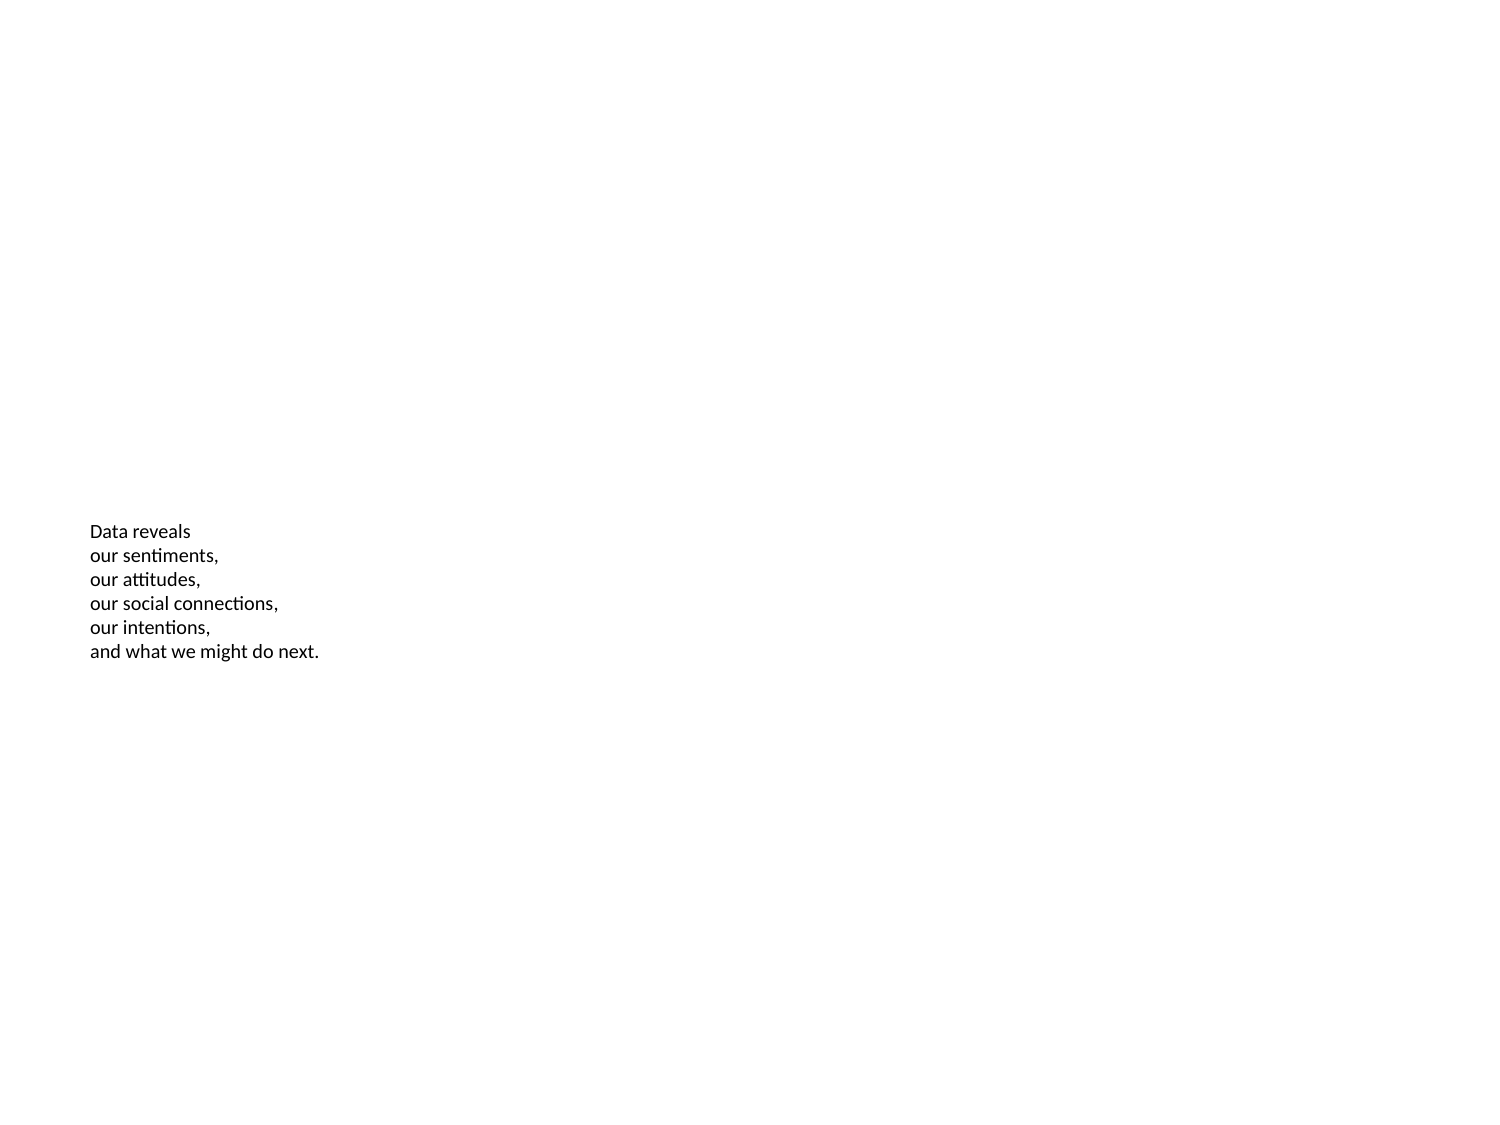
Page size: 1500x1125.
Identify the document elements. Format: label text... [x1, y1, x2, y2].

title Data reveals our sentiments, our attitudes, our social connections, our intentions, and what we might do next. [75, 508, 1425, 697]
